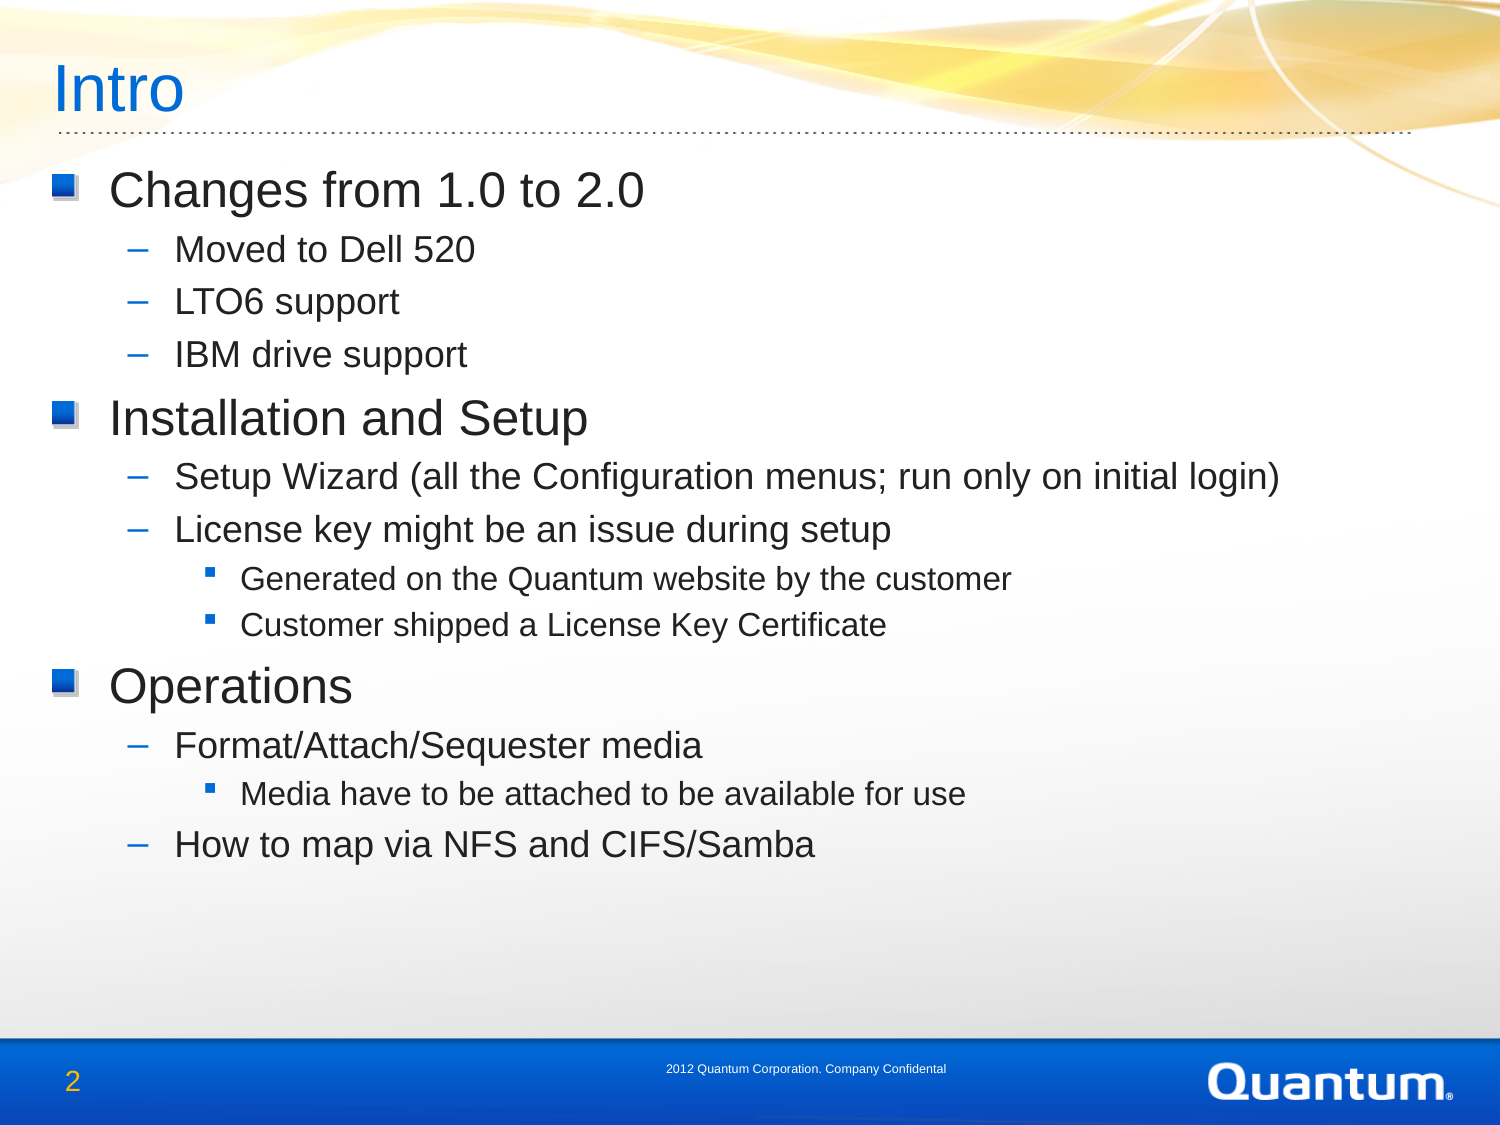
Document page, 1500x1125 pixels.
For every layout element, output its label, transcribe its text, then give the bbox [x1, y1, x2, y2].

picture [52, 401, 79, 429]
picture [7, 125, 1488, 142]
picture [52, 669, 79, 697]
picture [52, 174, 79, 201]
list Changes from 1.0 to 2.0 Moved to Dell 520 LTO6 support IBM drive support Installation and Setup Setup Wizard (all the Configuration menus; run only on initial login) License key might be an issue during setup Generated on the Quantum website by the customer Customer shipped a License Key Certificate Operations Format/Attach/Sequester media Media have to be attached to be available for use How to map via NFS and CIFS/Samba [37, 149, 1463, 1013]
text_box 2012 Quantum Corporation. Company Confidental [651, 1053, 1189, 1119]
title Intro [37, 32, 1463, 138]
text_box 2 [49, 1054, 138, 1108]
